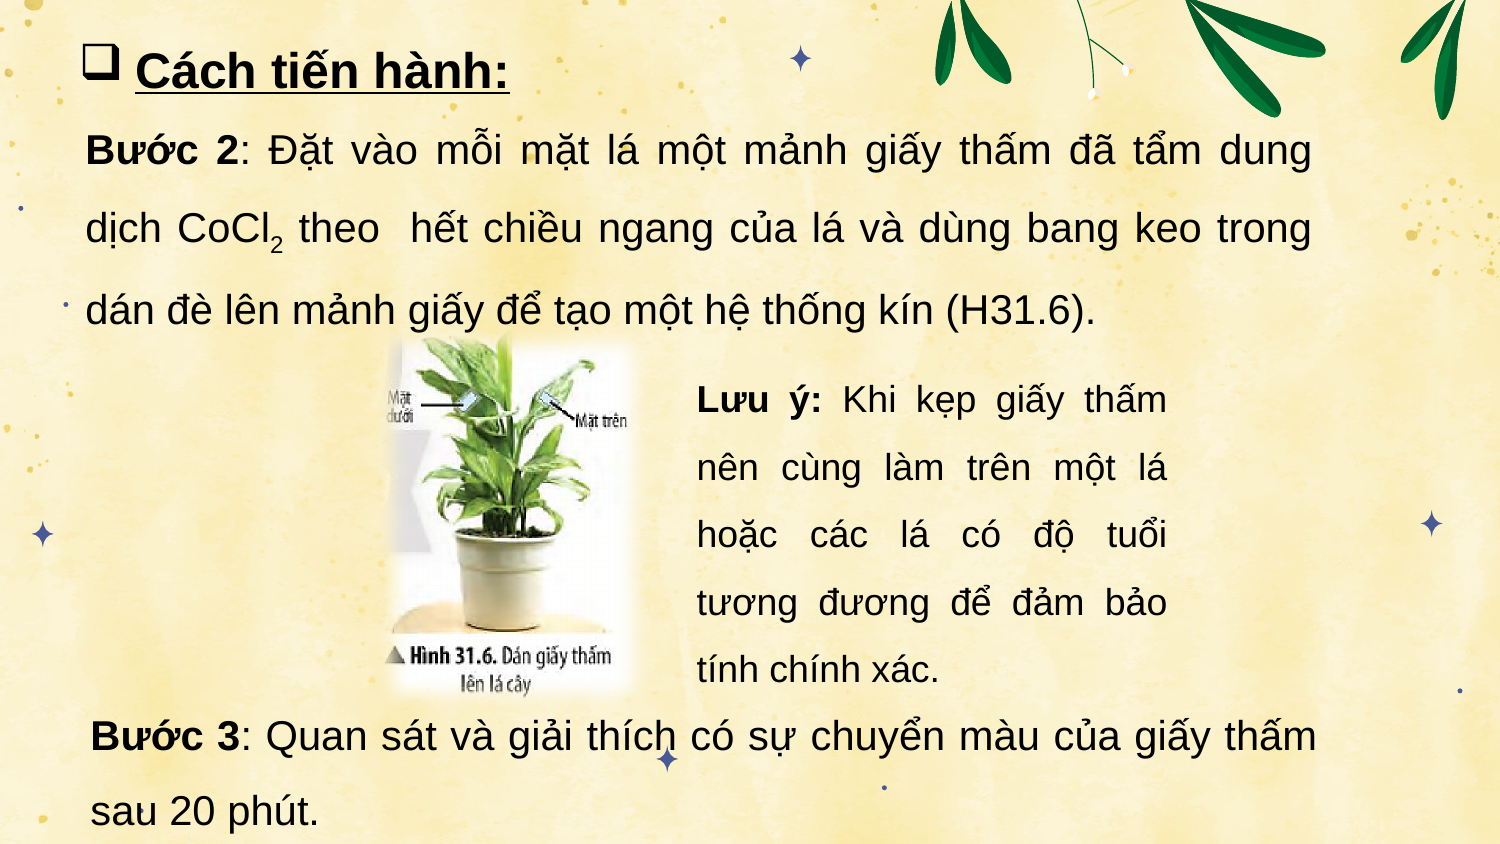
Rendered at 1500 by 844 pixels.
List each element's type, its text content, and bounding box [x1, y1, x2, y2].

text_box Bước 3: Quan sát và giải thích có sự chuyển màu của giấy thấm sau 20 phút. [75, 676, 1333, 842]
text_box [934, 0, 1327, 118]
text_box Bước 2: Đặt vào mỗi mặt lá một mảnh giấy thấm đã tẩm dung dịch CoCl2 theo hết chiều ngang của lá và dùng bang keo trong dán đè lên mảnh giấy để tạo một hệ thống kín (H31.6). [70, 90, 1328, 341]
text_box Cách tiến hành: [64, 31, 606, 107]
picture [375, 326, 651, 712]
text_box Lưu ý: Khi kẹp giấy thấm nên cùng làm trên một lá hoặc các lá có độ tuổi tương đương để đảm bảo tính chính xác. [681, 345, 1183, 676]
